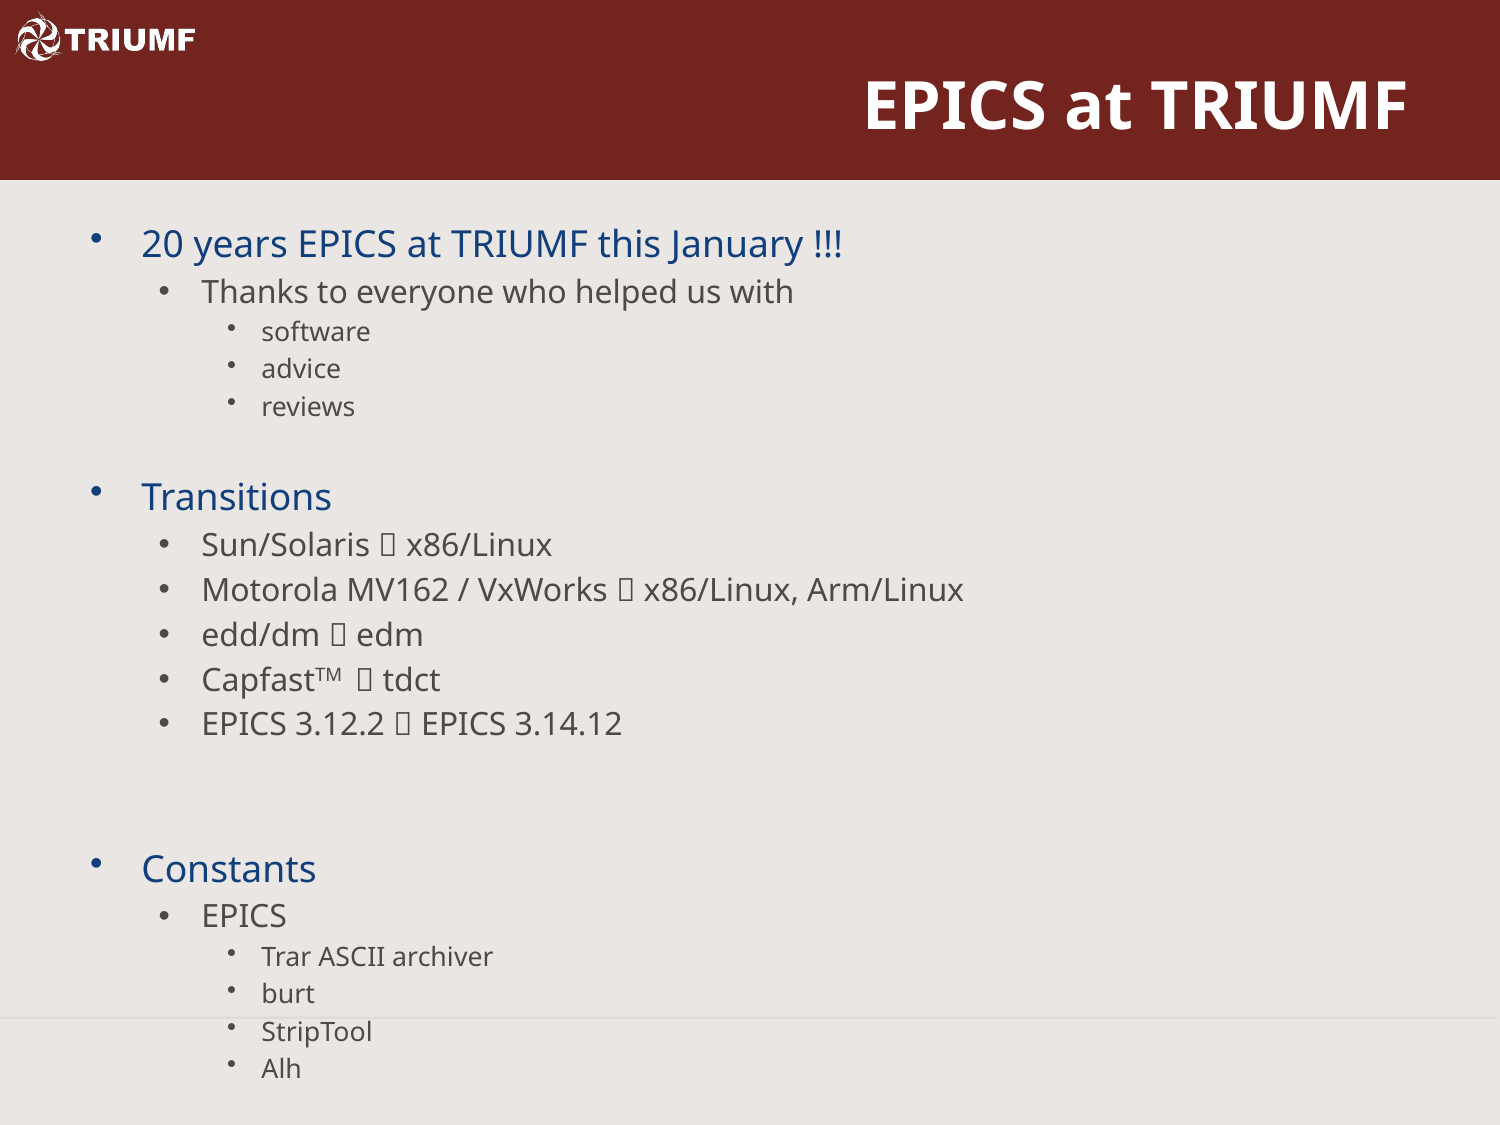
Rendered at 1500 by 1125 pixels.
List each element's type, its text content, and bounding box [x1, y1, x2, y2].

picture [15, 11, 195, 61]
title EPICS at TRIUMF [74, 61, 1426, 162]
list 20 years EPICS at TRIUMF this January !!! Thanks to everyone who helped us with software advice reviews Transitions Sun/Solaris  x86/Linux Motorola MV162 / VxWorks  x86/Linux, Arm/Linux edd/dm  edm CapfastTM  tdct EPICS 3.12.2  EPICS 3.14.12 Constants EPICS Trar ASCII archiver burt StripTool Alh [74, 212, 1426, 1098]
